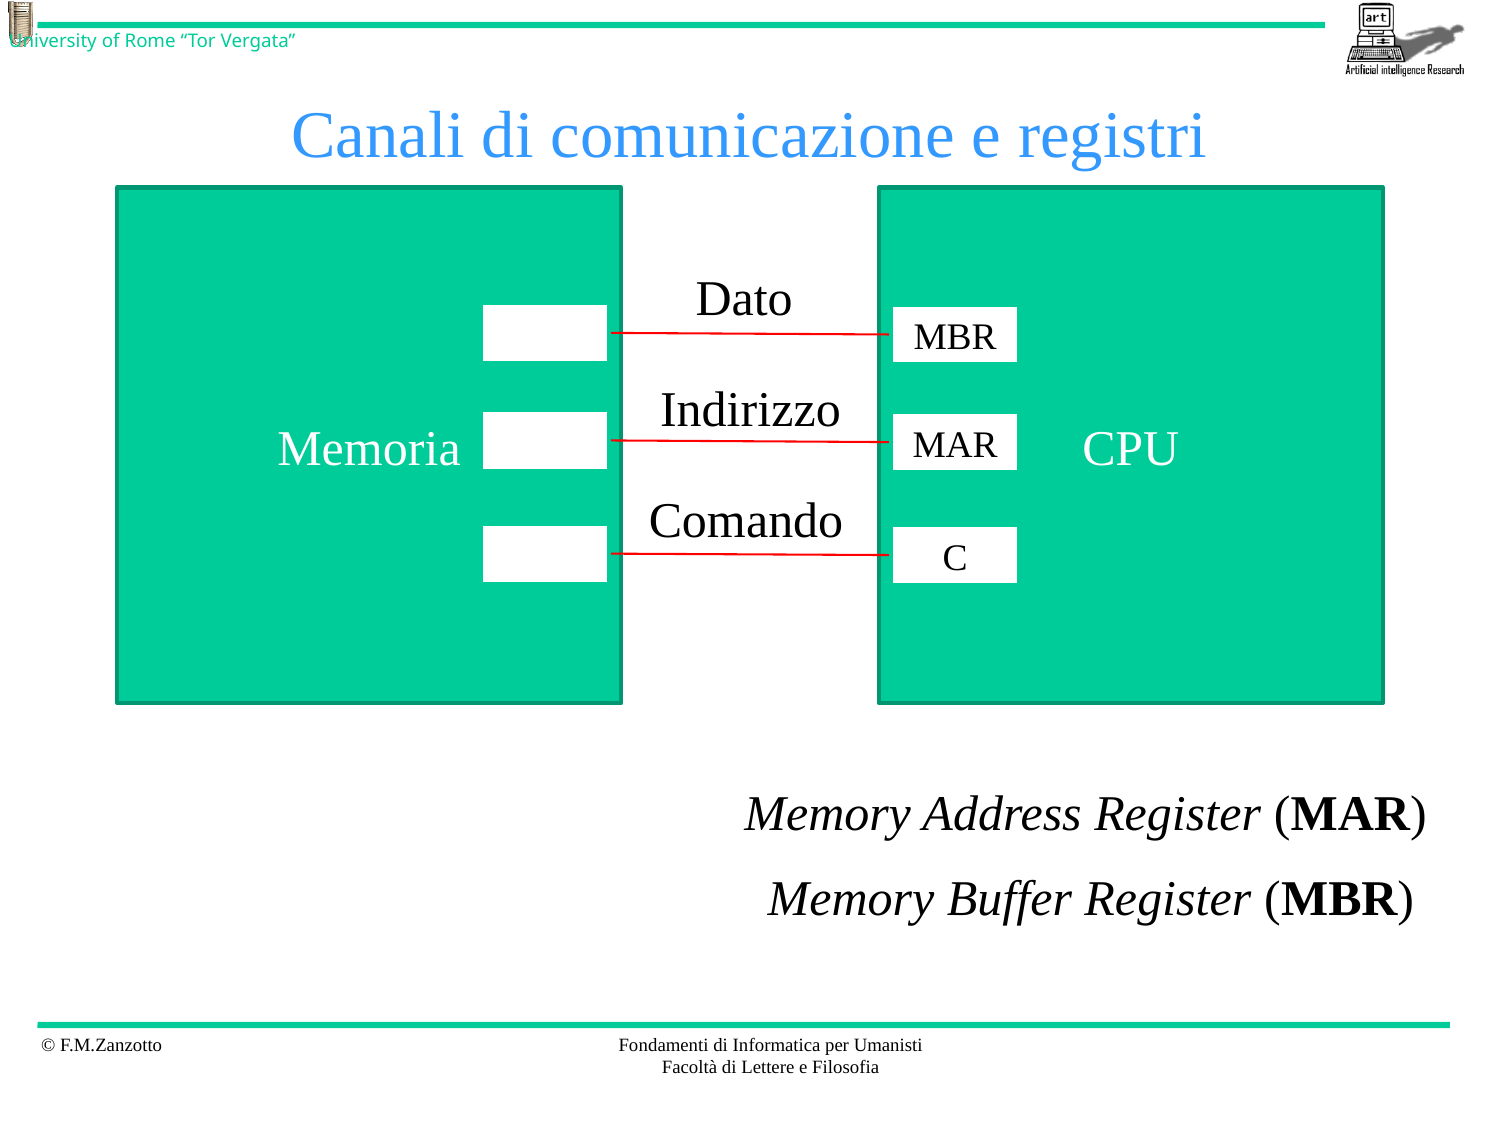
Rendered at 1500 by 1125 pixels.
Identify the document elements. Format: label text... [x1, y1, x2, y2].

text_box Memoria [115, 185, 623, 705]
picture [4, 0, 38, 50]
text_box MAR [889, 410, 1022, 474]
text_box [609, 332, 891, 336]
text_box [478, 408, 611, 473]
text_box Comando [633, 480, 859, 552]
text_box [478, 521, 611, 586]
text_box C [889, 523, 1022, 587]
title Canali di comunicazione e registri [112, 74, 1388, 188]
text_box Indirizzo [645, 369, 856, 438]
text_box Memory Address Register (MAR) Memory Buffer Register (MBR) [621, 773, 1442, 934]
text_box [478, 301, 611, 365]
text_box CPU [877, 185, 1385, 705]
picture [1337, 0, 1475, 77]
text_box MBR [889, 303, 1022, 366]
text_box Dato [680, 257, 808, 331]
